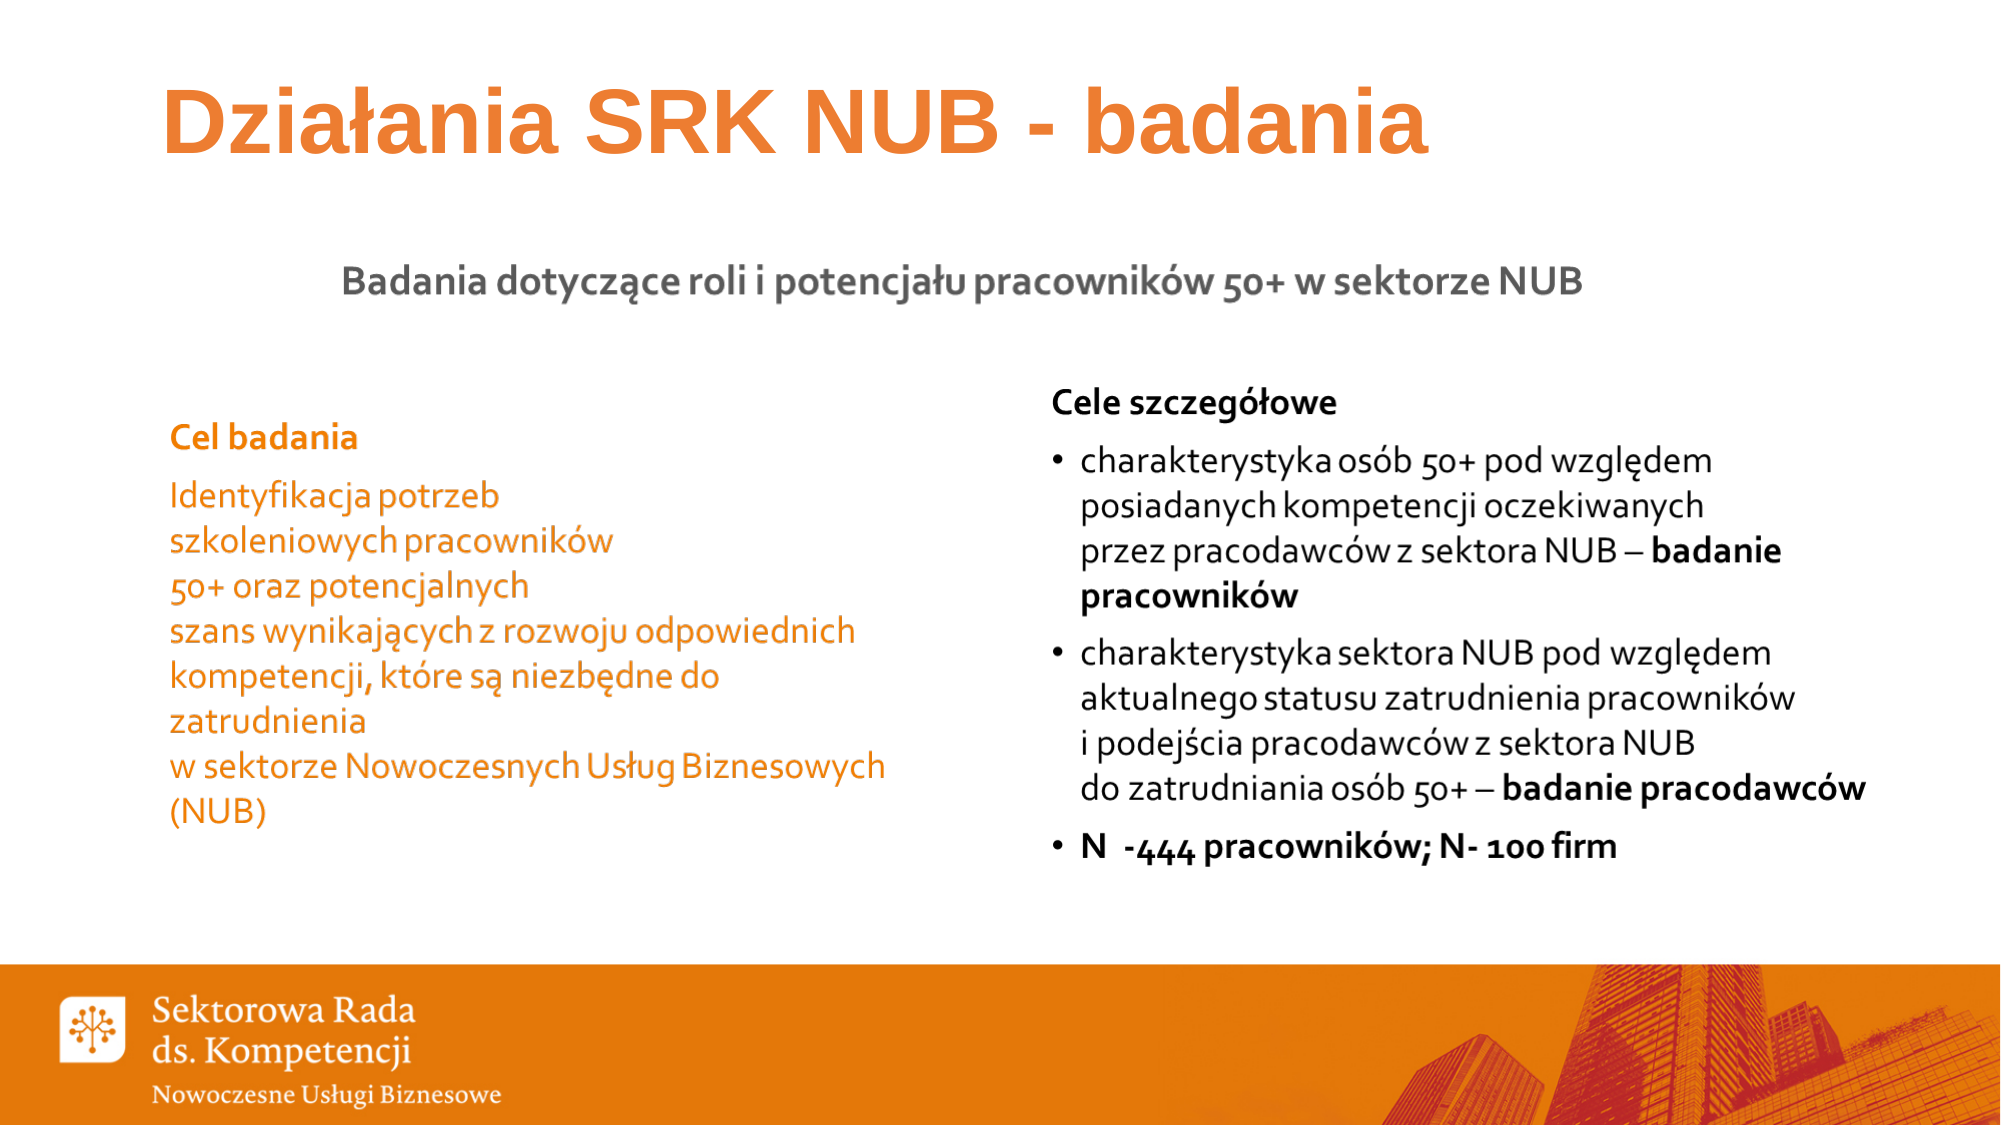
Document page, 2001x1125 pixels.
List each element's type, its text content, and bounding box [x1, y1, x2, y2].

title Działania SRK NUB - badania [146, 15, 1872, 233]
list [315, 242, 1628, 415]
picture [0, 0, 2001, 1125]
